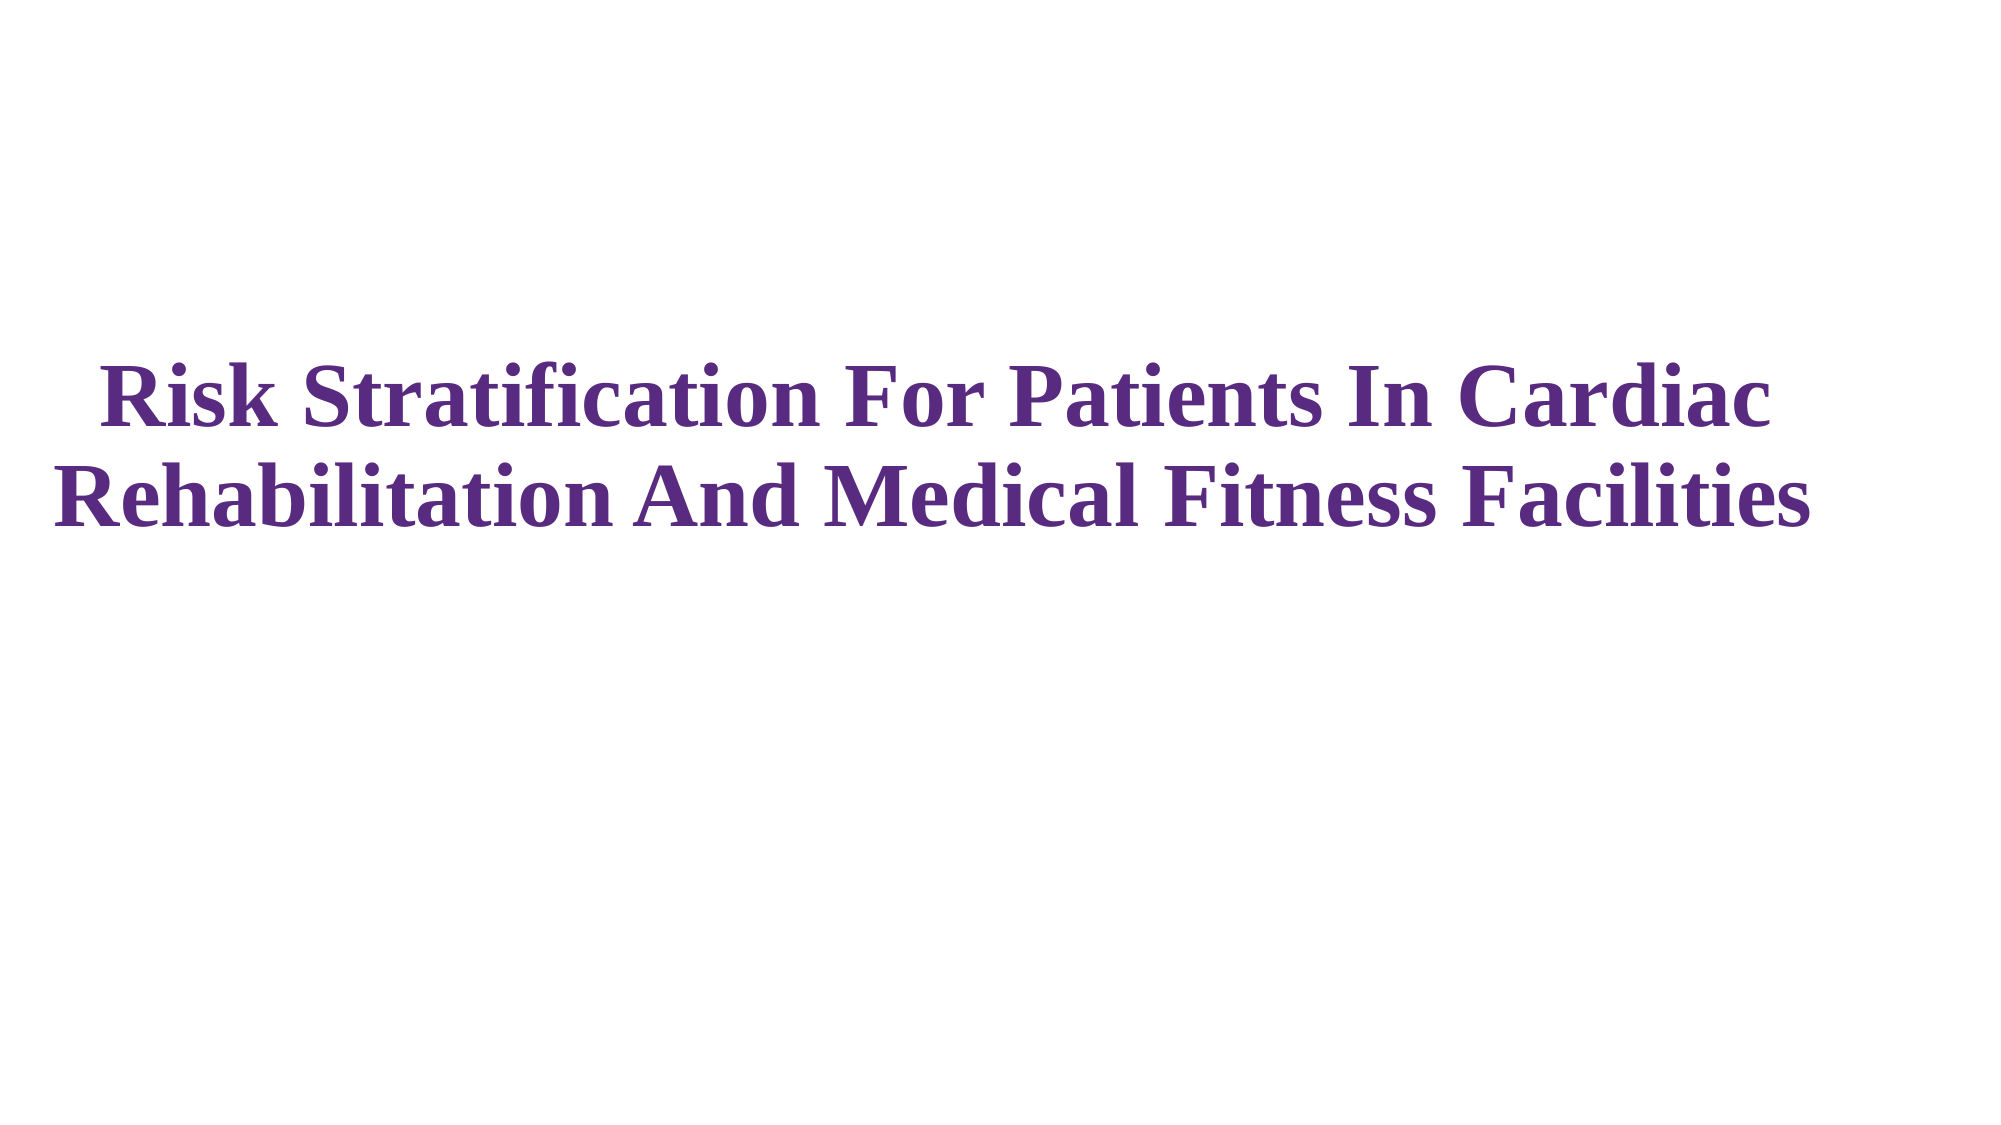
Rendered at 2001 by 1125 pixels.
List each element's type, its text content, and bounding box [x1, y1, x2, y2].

title Risk Stratification For Patients In Cardiac Rehabilitation And Medical Fitness Facilities [38, 59, 1863, 834]
